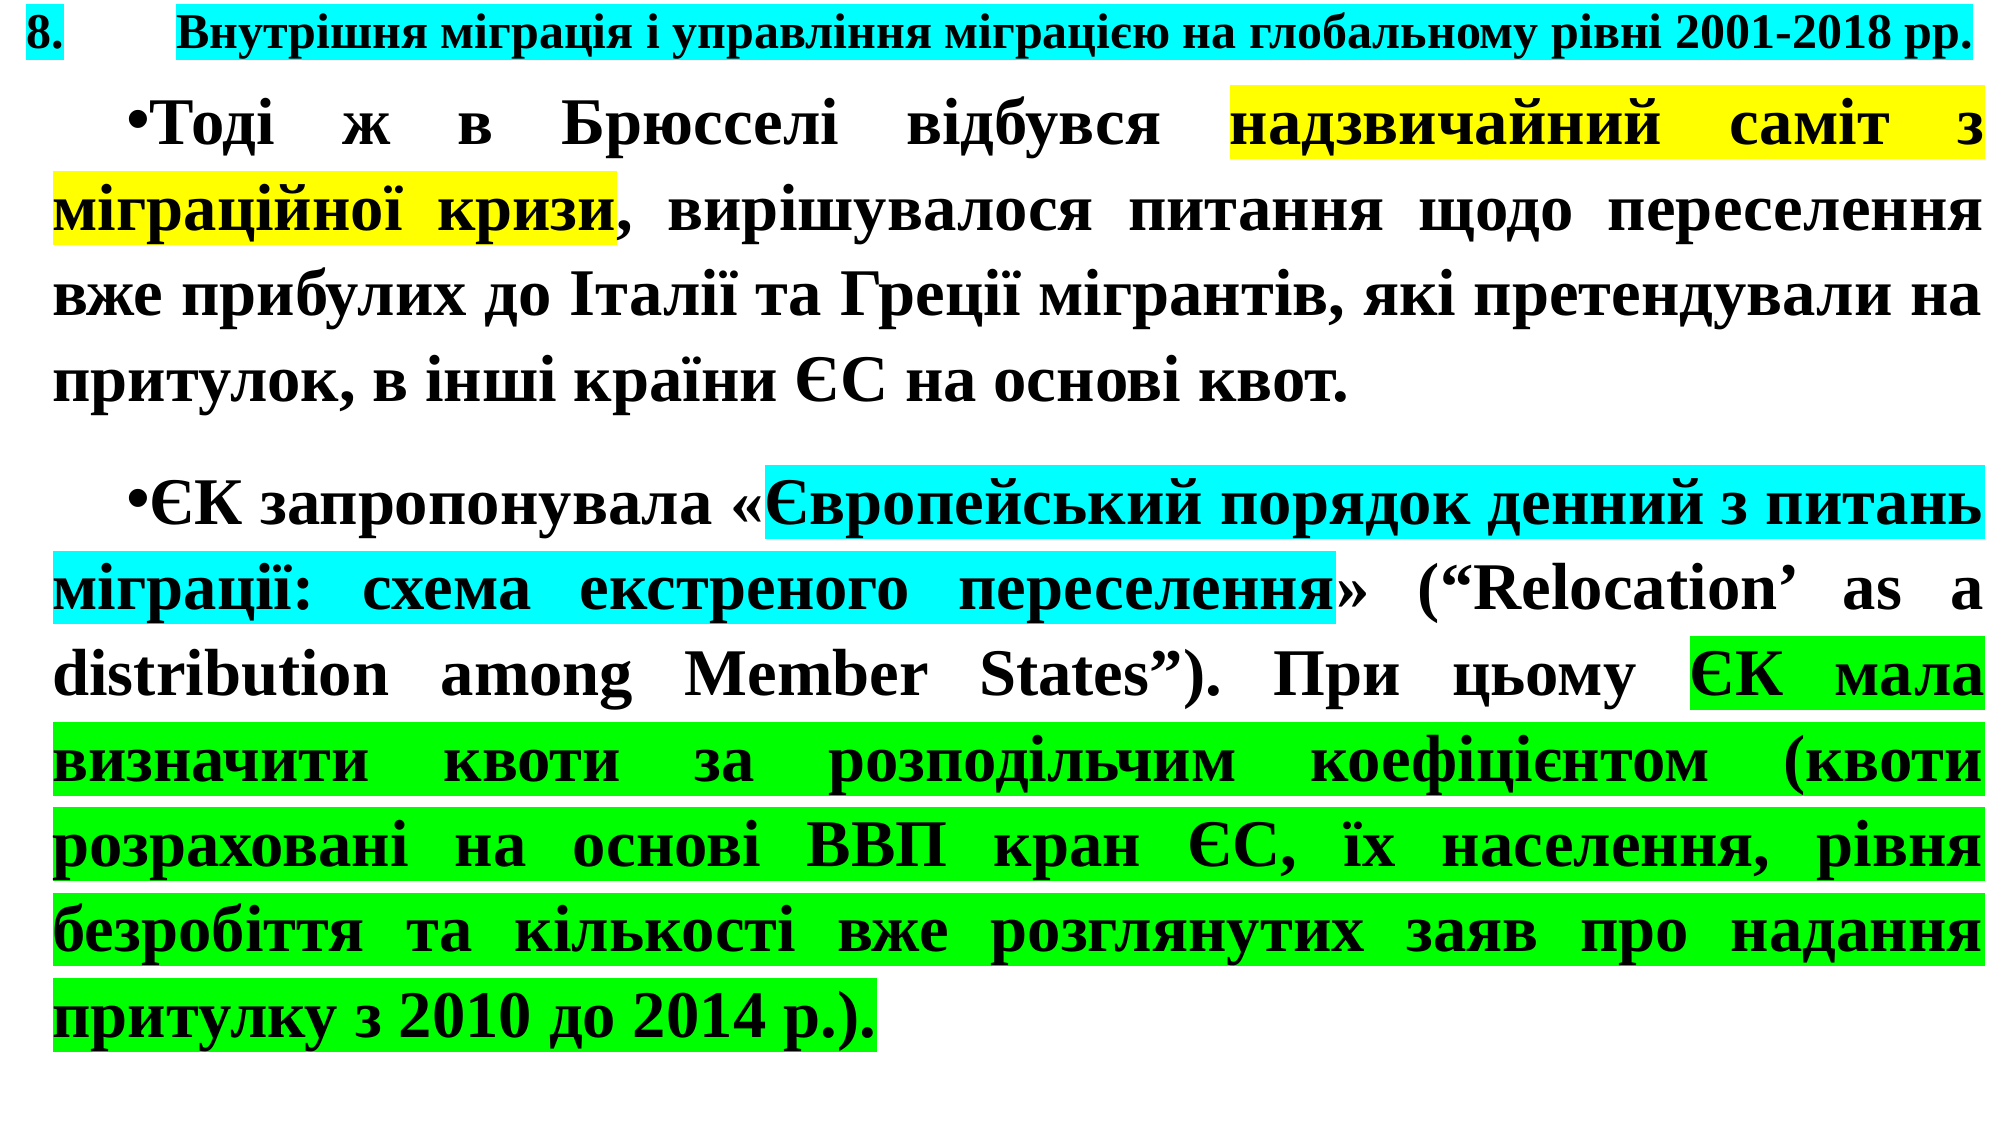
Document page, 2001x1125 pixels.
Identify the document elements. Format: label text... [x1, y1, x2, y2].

list Тоді ж в Брюсселі відбувся надзвичайний саміт з міграційної кризи, вирішувалося питання щодо переселення вже прибулих до Італії та Греції мігрантів, які претендували на притулок, в інші країни ЄС на основі квот. ЄК запропонувала «Європейський порядок денний з питань міграції: схема екстреного переселення» (“Relocation’ as a distribution among Member States”). При цьому ЄК мала визначити квоти за розподільчим коефіцієнтом (квоти розраховані на основі ВВП кран ЄС, їх населення, рівня безробіття та кількості вже розглянутих заяв про надання притулку з 2010 до 2014 р.). [0, 65, 2000, 1125]
title 8. Внутрішня міграція і управління міграцією на глобальному рівні 2001-2018 рр. [0, 0, 2000, 65]
